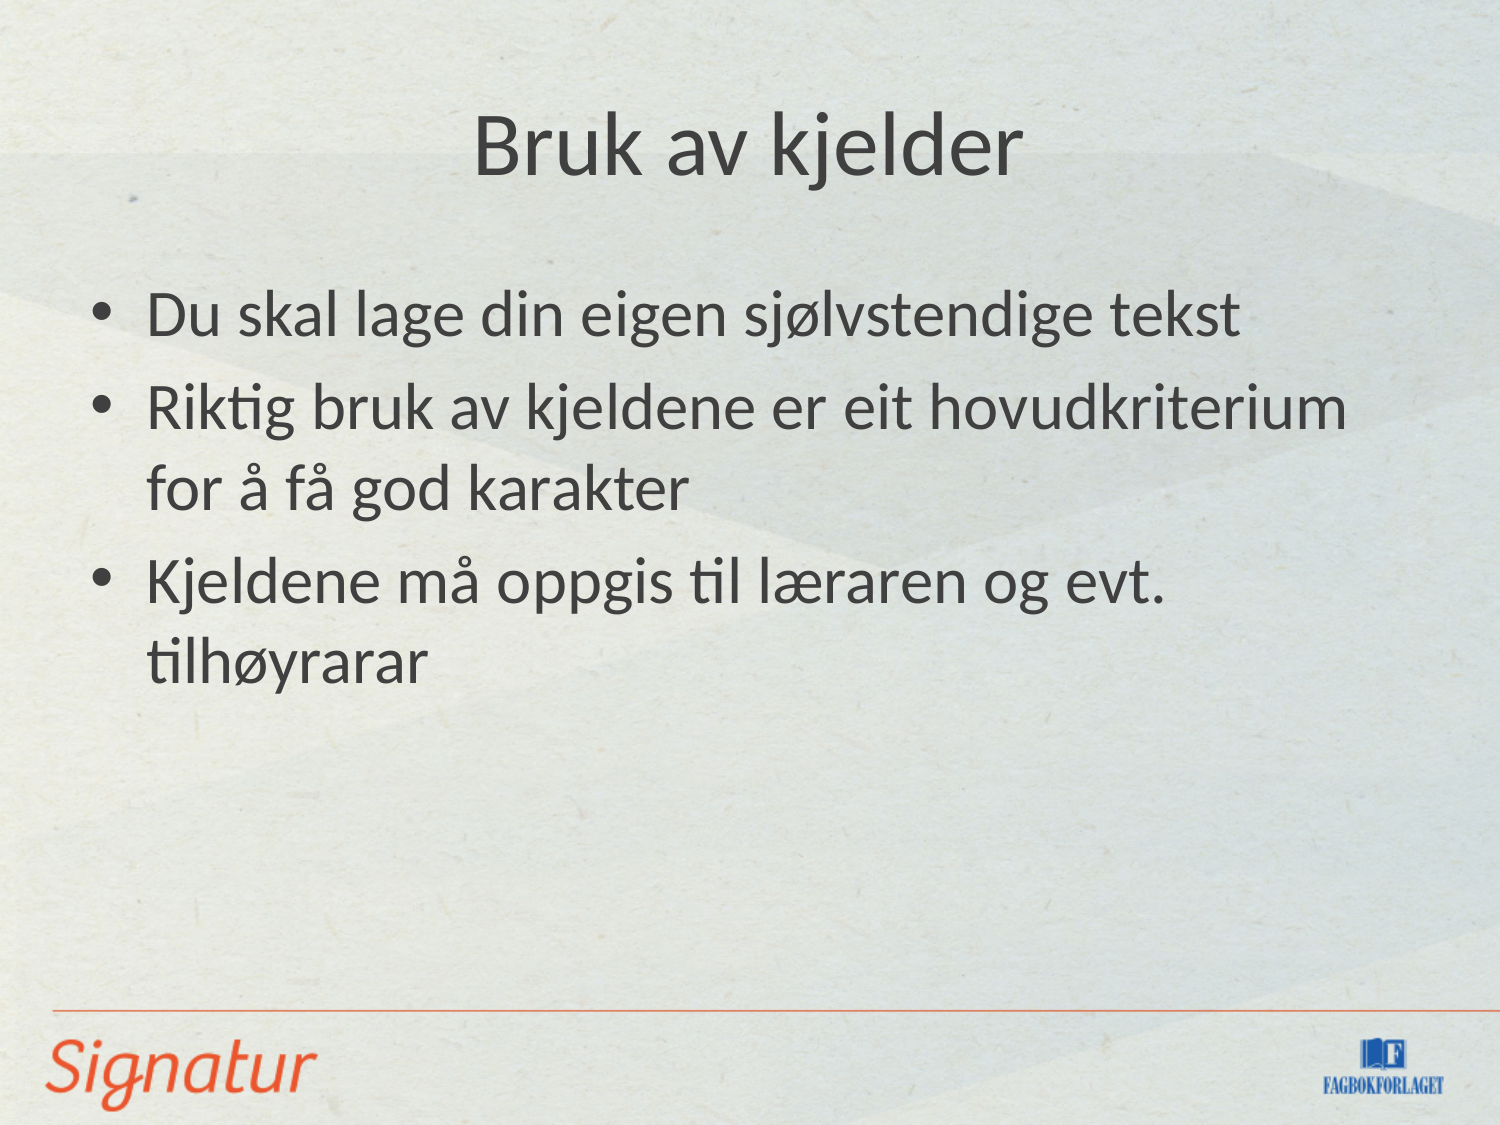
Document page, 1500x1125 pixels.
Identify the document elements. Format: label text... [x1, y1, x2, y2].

title Bruk av kjelder [75, 45, 1425, 233]
picture [0, 0, 1500, 1125]
list Du skal lage din eigen sjølvstendige tekst Riktig bruk av kjeldene er eit hovudkriterium for å få god karakter Kjeldene må oppgis til læraren og evt. tilhøyrarar [75, 262, 1425, 1005]
